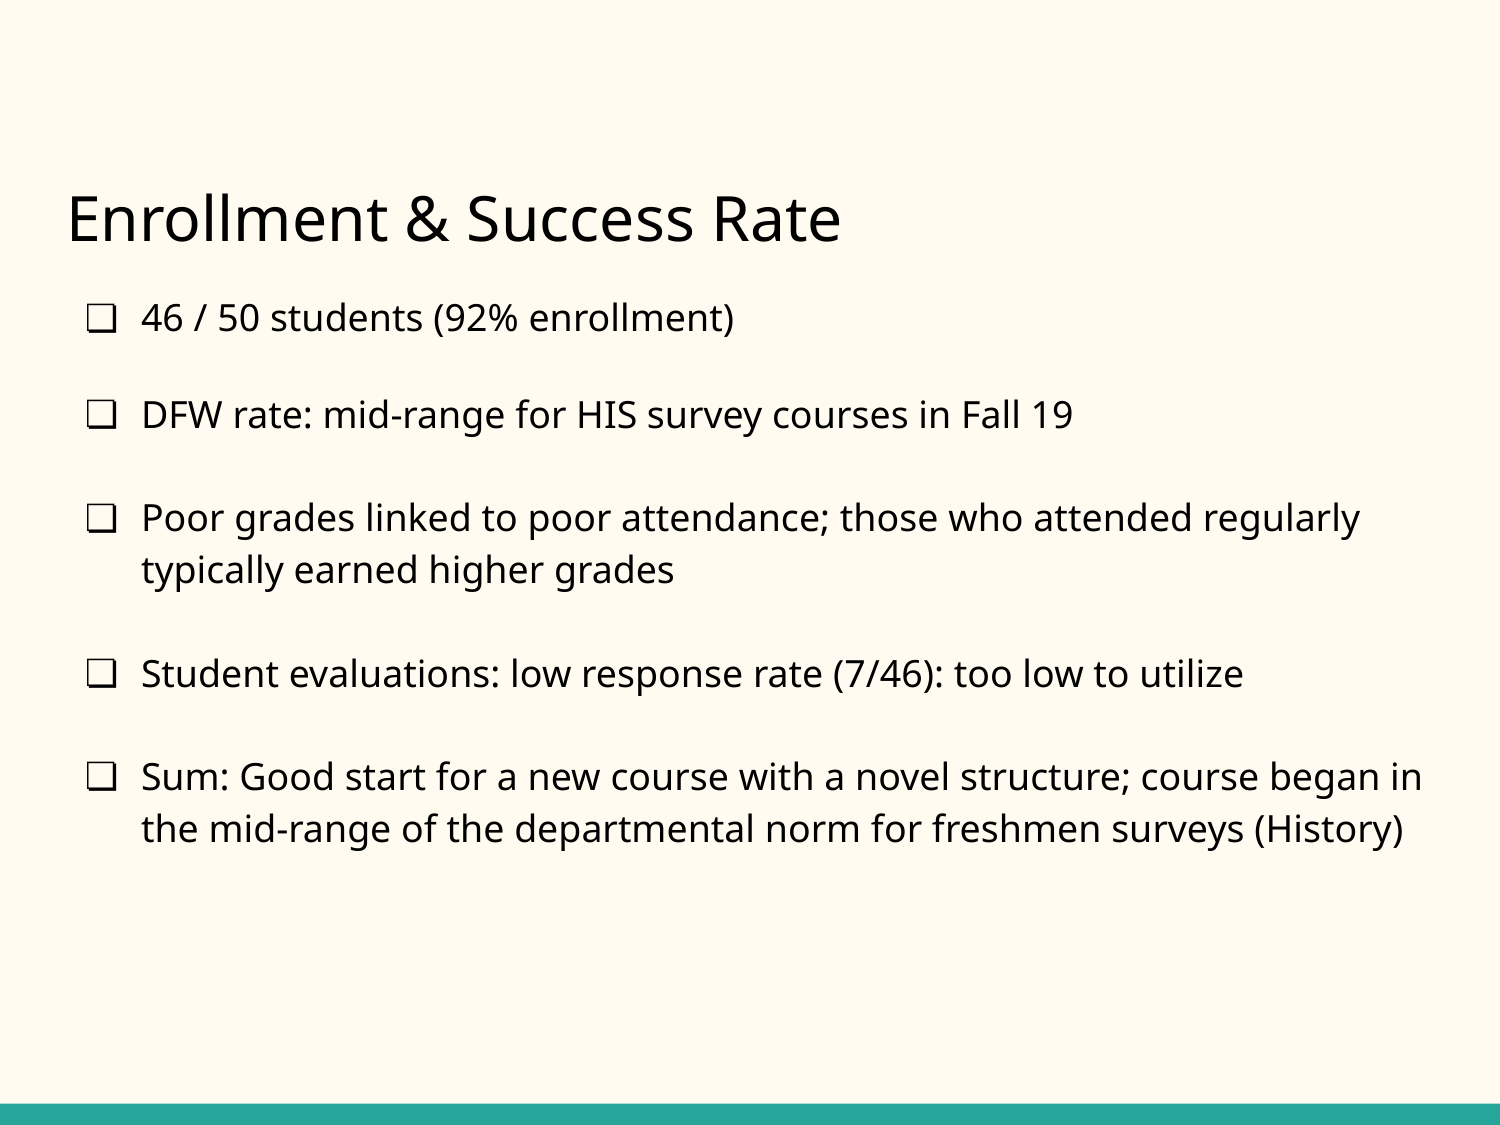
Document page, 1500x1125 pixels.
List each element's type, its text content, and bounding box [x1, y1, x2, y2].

list 46 / 50 students (92% enrollment) DFW rate: mid-range for HIS survey courses in Fall 19 Poor grades linked to poor attendance; those who attended regularly typically earned higher grades Student evaluations: low response rate (7/46): too low to utilize Sum: Good start for a new course with a novel structure; course began in the mid-range of the departmental norm for freshmen surveys (History) [51, 272, 1449, 853]
title Enrollment & Success Rate [51, 164, 1449, 265]
